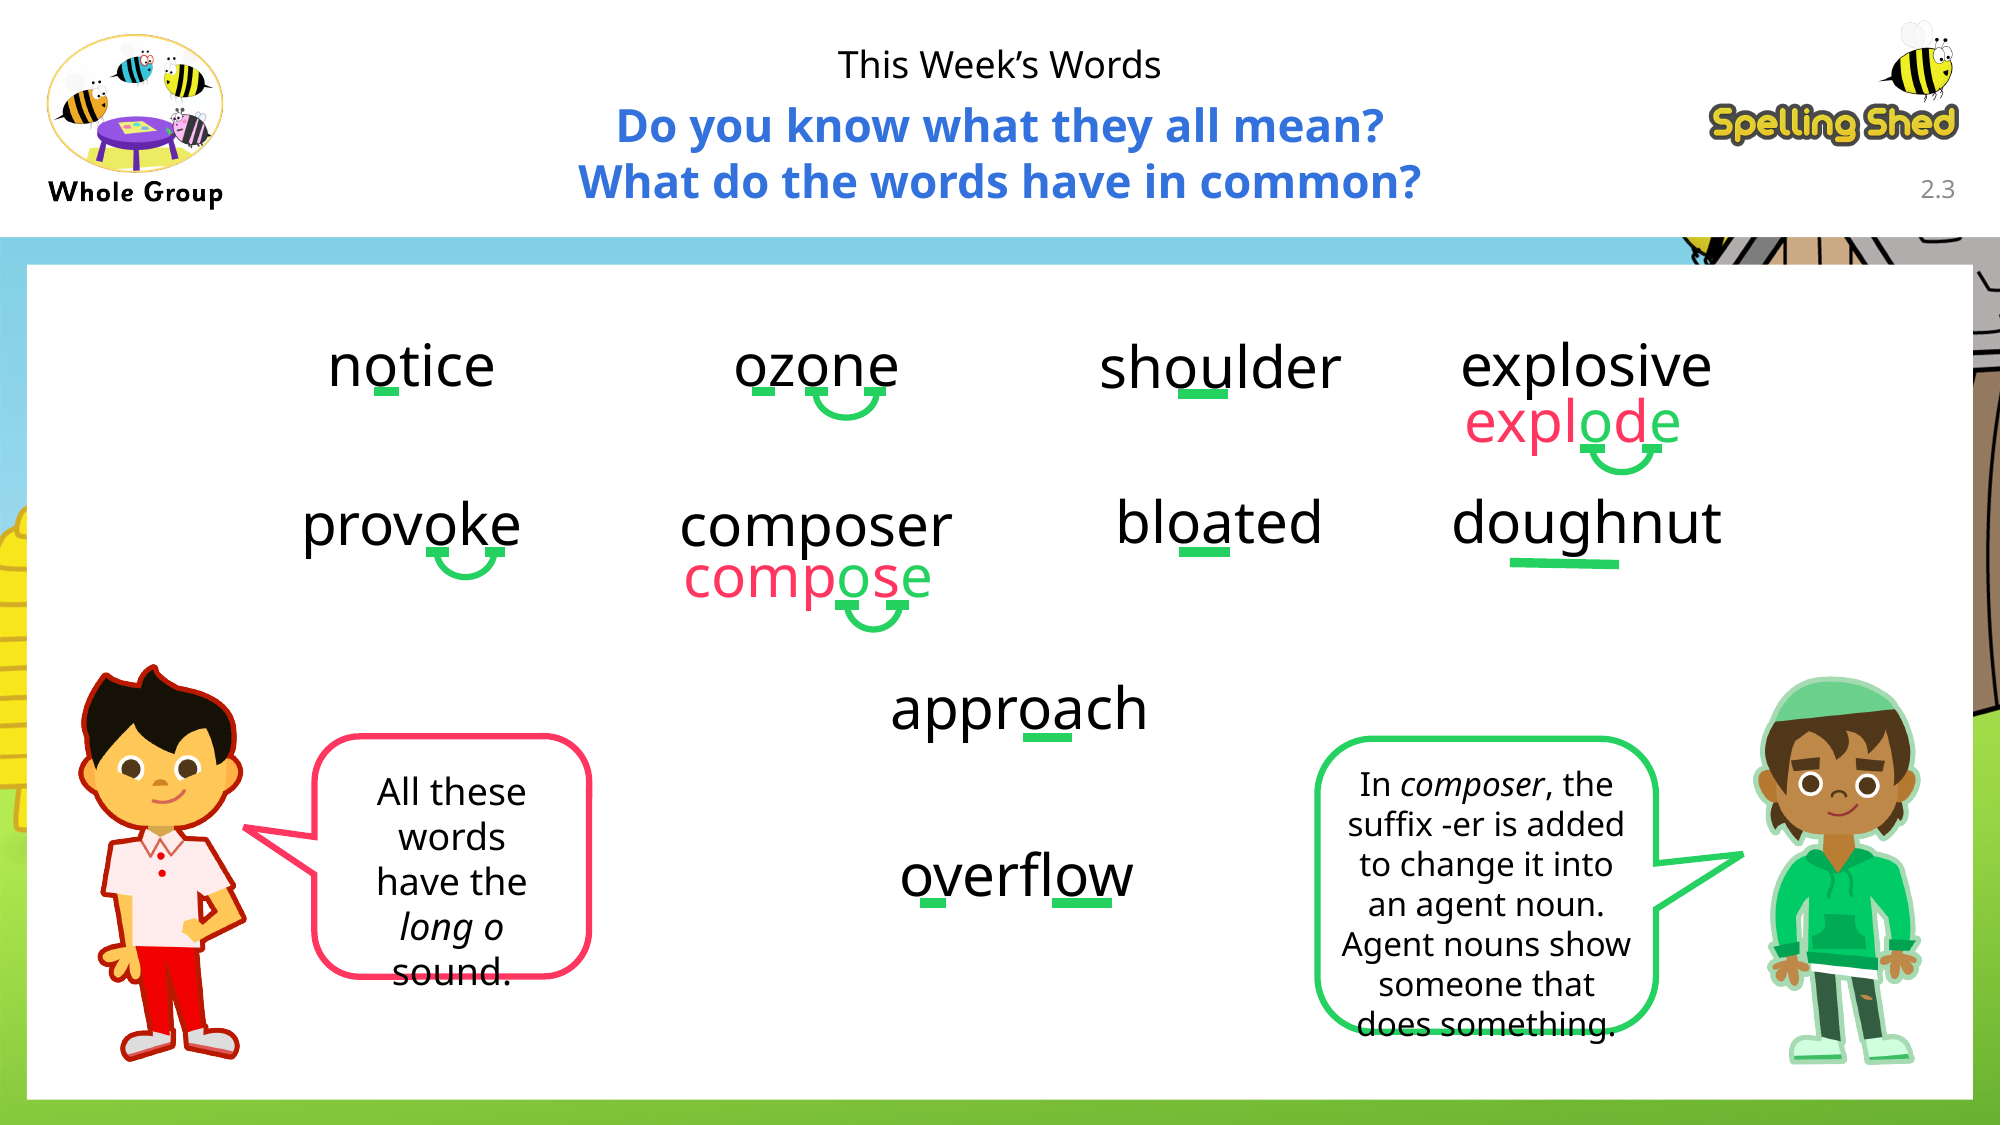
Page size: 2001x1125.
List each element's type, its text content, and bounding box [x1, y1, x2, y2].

picture [46, 34, 224, 210]
list Do you know what they all mean? What do the words have in common? [362, 90, 1638, 214]
text_box shoulder [973, 336, 1317, 367]
slide_number 2.2 [1876, 160, 1971, 221]
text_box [374, 367, 1886, 904]
text_box overflow [747, 904, 1287, 916]
text_box notice [88, 334, 569, 406]
picture [1697, 8, 1973, 156]
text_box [78, 664, 598, 1062]
text_box ozone [569, 334, 1064, 367]
picture [0, 238, 2000, 1125]
list This Week’s Words [573, 38, 1427, 92]
text_box provoke [164, 493, 374, 565]
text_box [1306, 676, 1922, 1065]
text_box explosive [1317, 334, 1857, 367]
